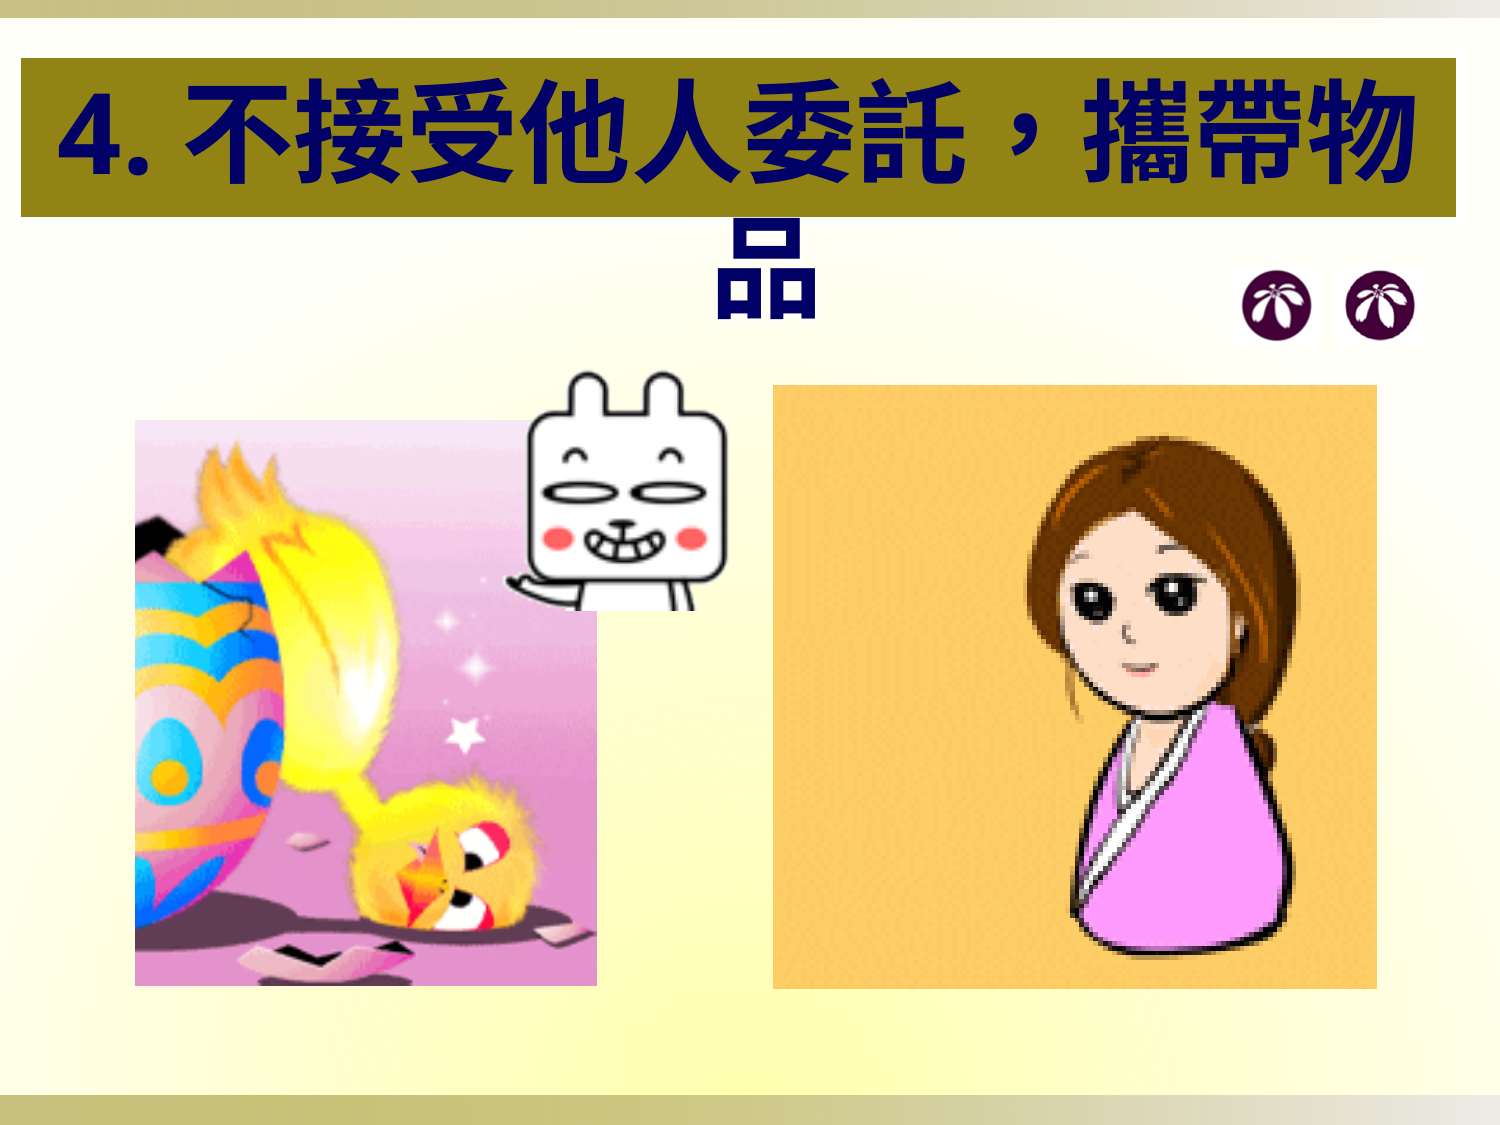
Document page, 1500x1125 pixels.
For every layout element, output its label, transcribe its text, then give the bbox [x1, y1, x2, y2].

picture [1233, 266, 1320, 346]
picture [773, 384, 1377, 989]
picture [1337, 266, 1424, 346]
text_box 4.不接受他人委託，攜帶物品 [15, 51, 1462, 223]
picture [135, 361, 752, 986]
